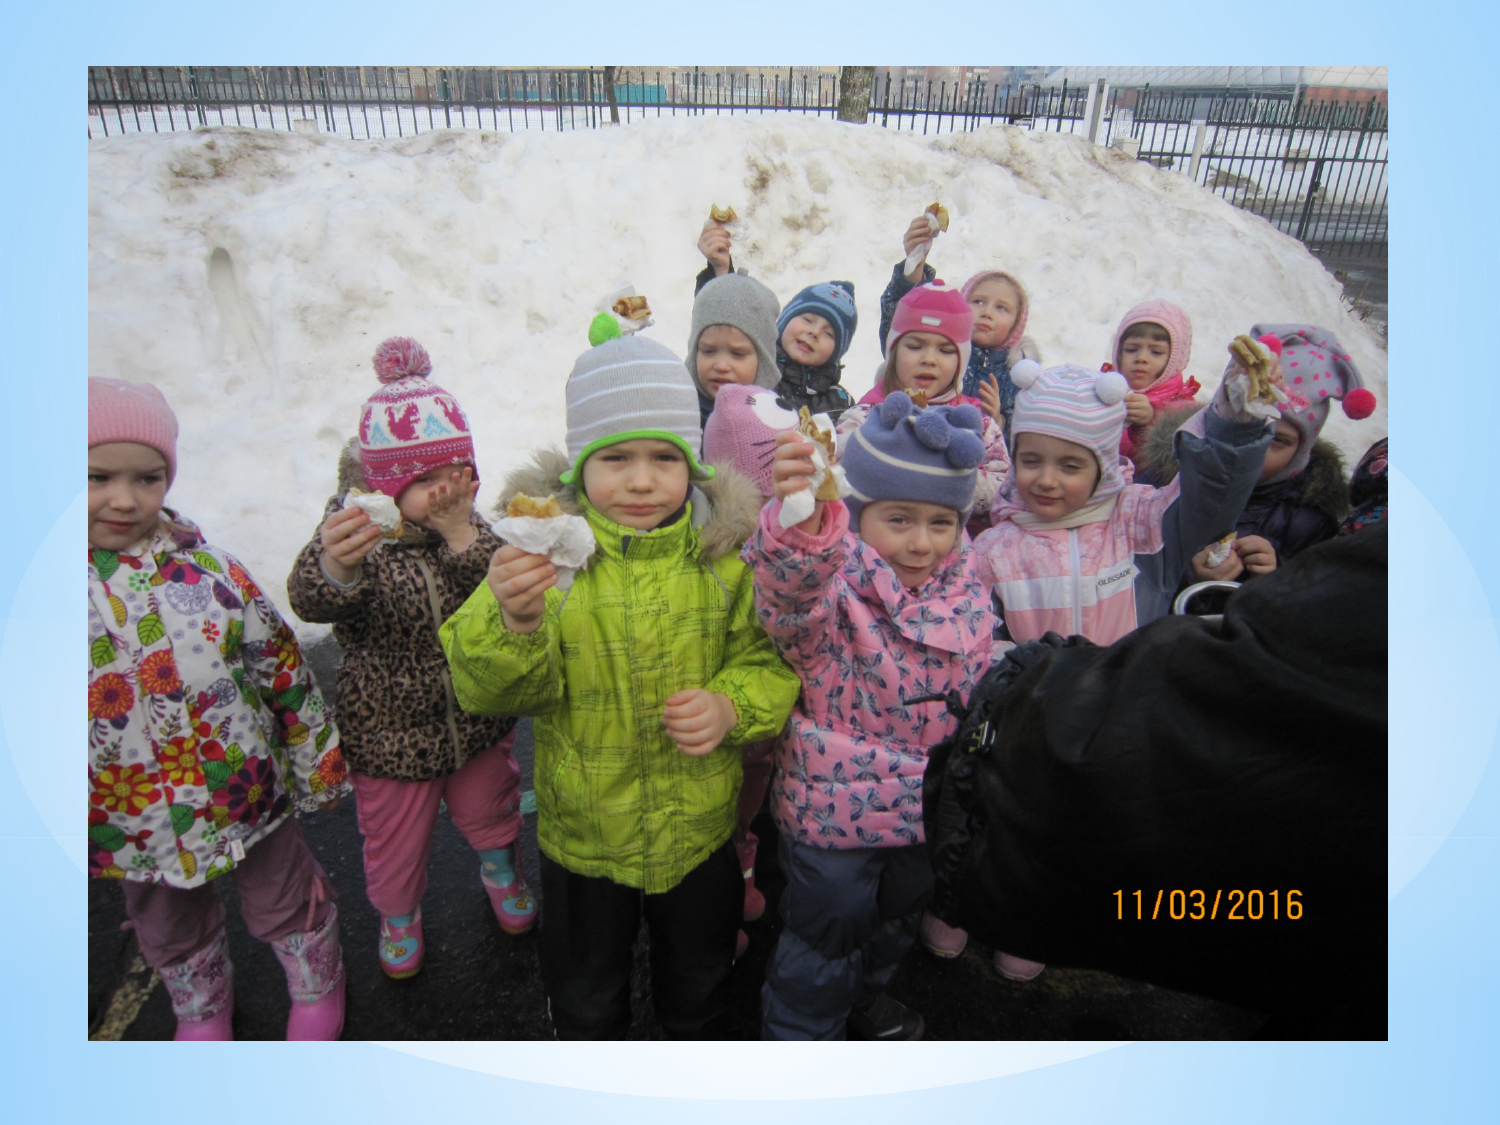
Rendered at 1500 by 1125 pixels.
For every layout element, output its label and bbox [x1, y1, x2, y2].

list [88, 66, 1388, 1041]
